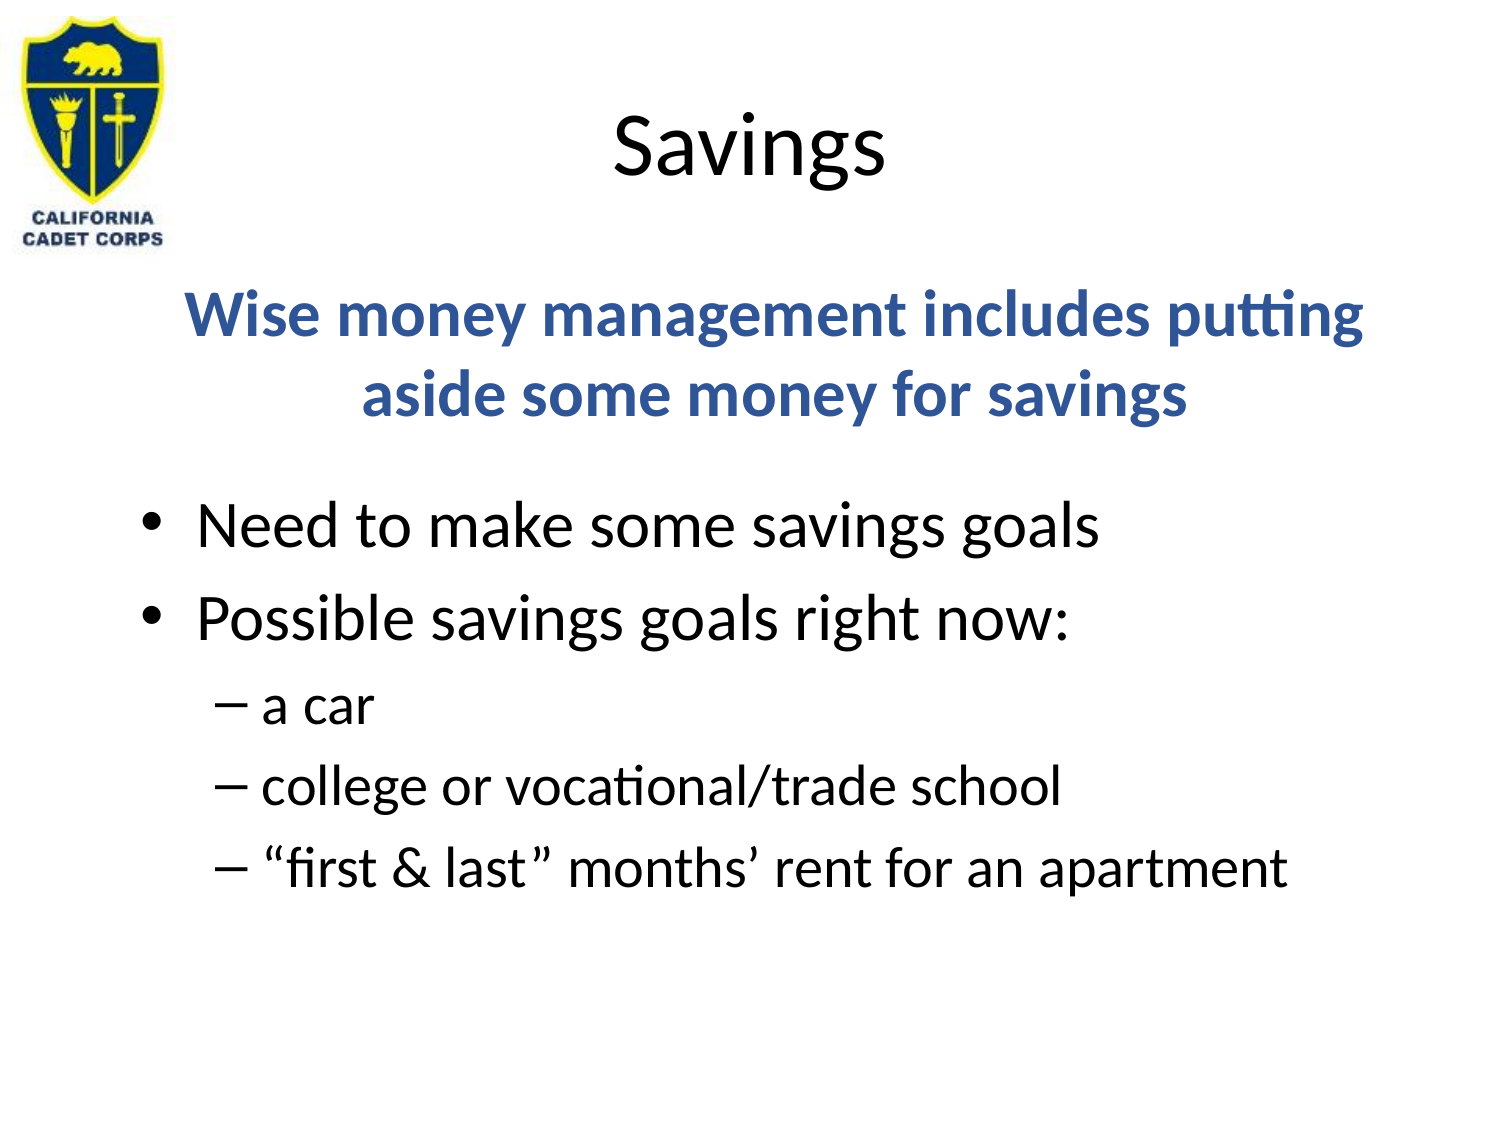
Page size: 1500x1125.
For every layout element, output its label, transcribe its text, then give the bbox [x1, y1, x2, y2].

picture [0, 16, 186, 261]
title Savings [162, 45, 1338, 233]
list Wise money management includes putting aside some money for savings Need to make some savings goals Possible savings goals right now: a car college or vocational/trade school “first & last” months’ rent for an apartment [125, 262, 1425, 1005]
